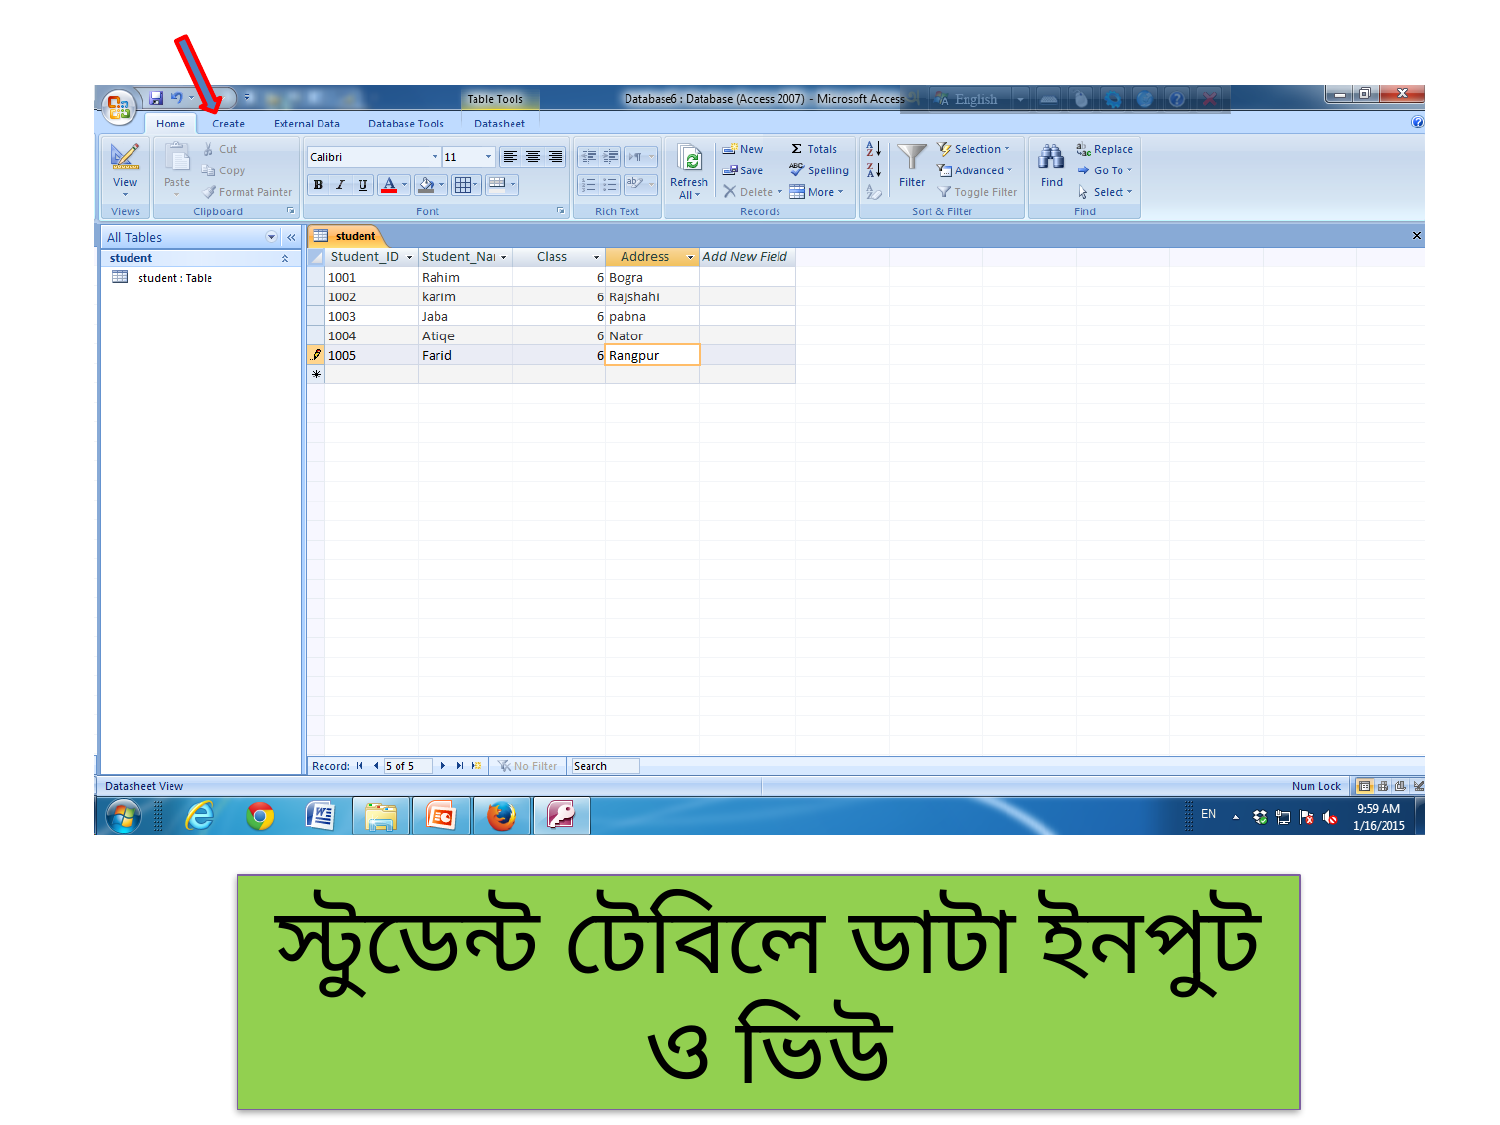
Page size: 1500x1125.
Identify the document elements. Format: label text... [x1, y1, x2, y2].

text_box [174, 34, 211, 84]
picture [93, 85, 1426, 835]
text_box স্টুডেন্ট টেবিলে ডাটা ইনপুট ও ভিউ [237, 874, 1301, 1110]
